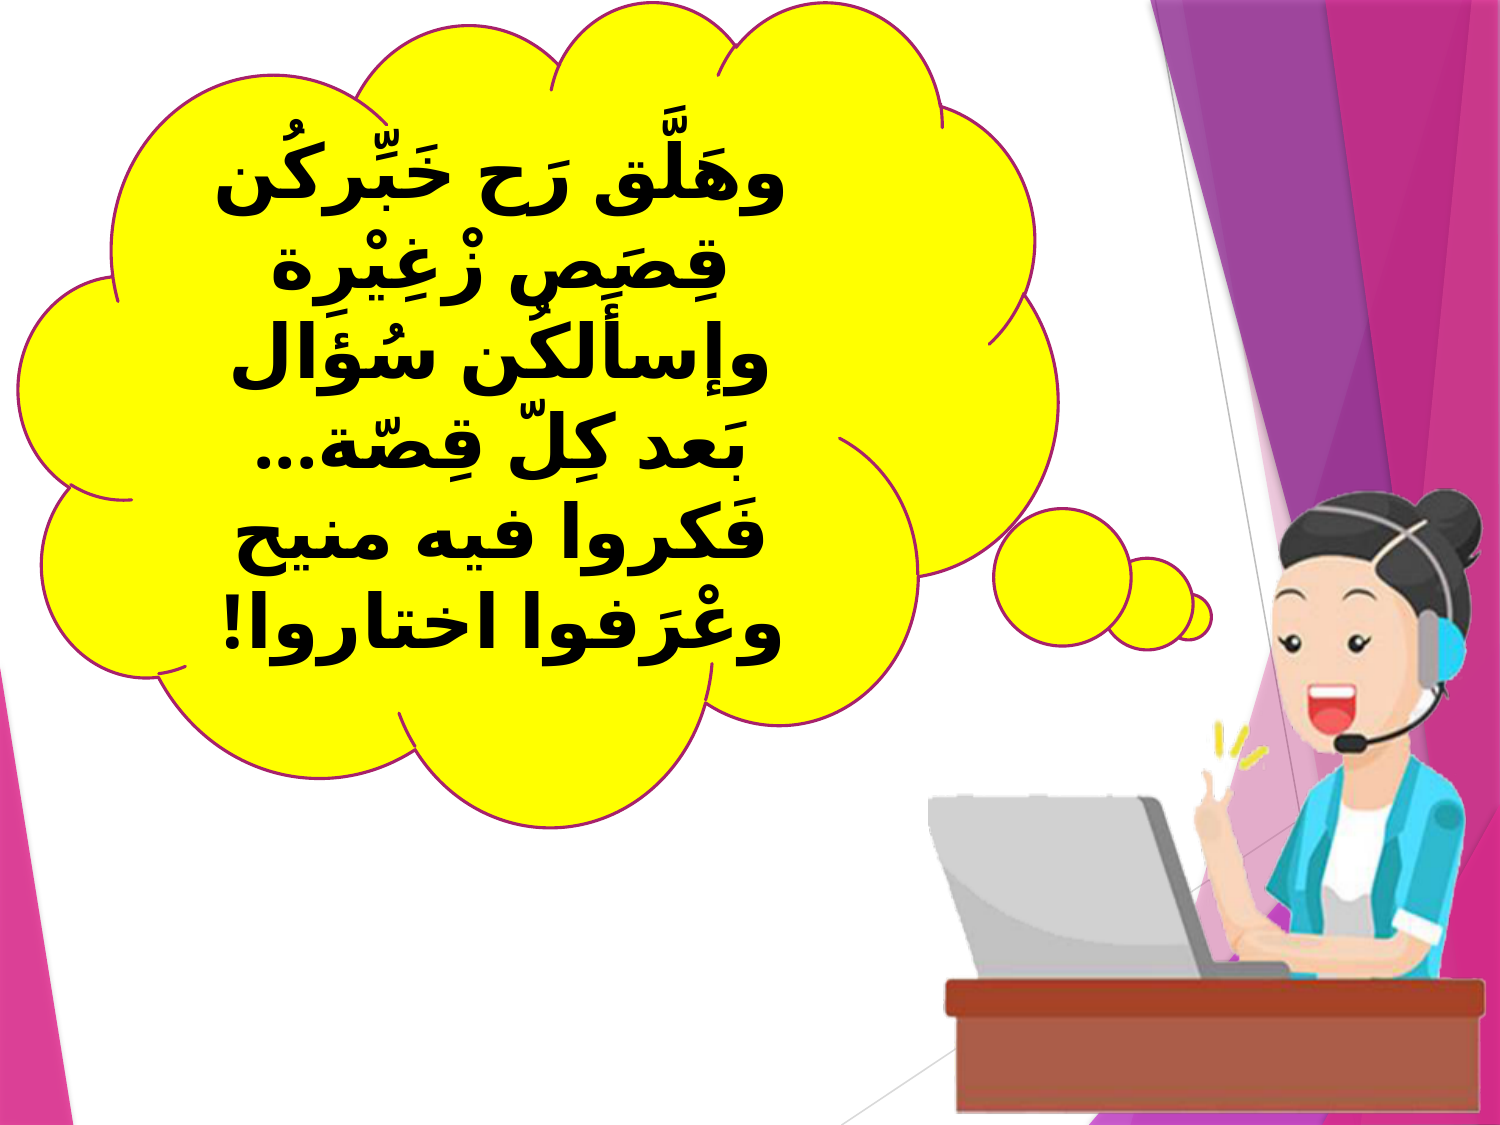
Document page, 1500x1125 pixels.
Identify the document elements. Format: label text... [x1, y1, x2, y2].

picture [928, 462, 1500, 1125]
text_box وهَلَّق رَح خَبِّركُن قِصَص زْغِيْرِة وإسأَلكُن سُؤال بَعد كِلّ قِصّة... فَكروا فيه منيح وعْرَفوا اختاروا! [16, 1, 1060, 830]
